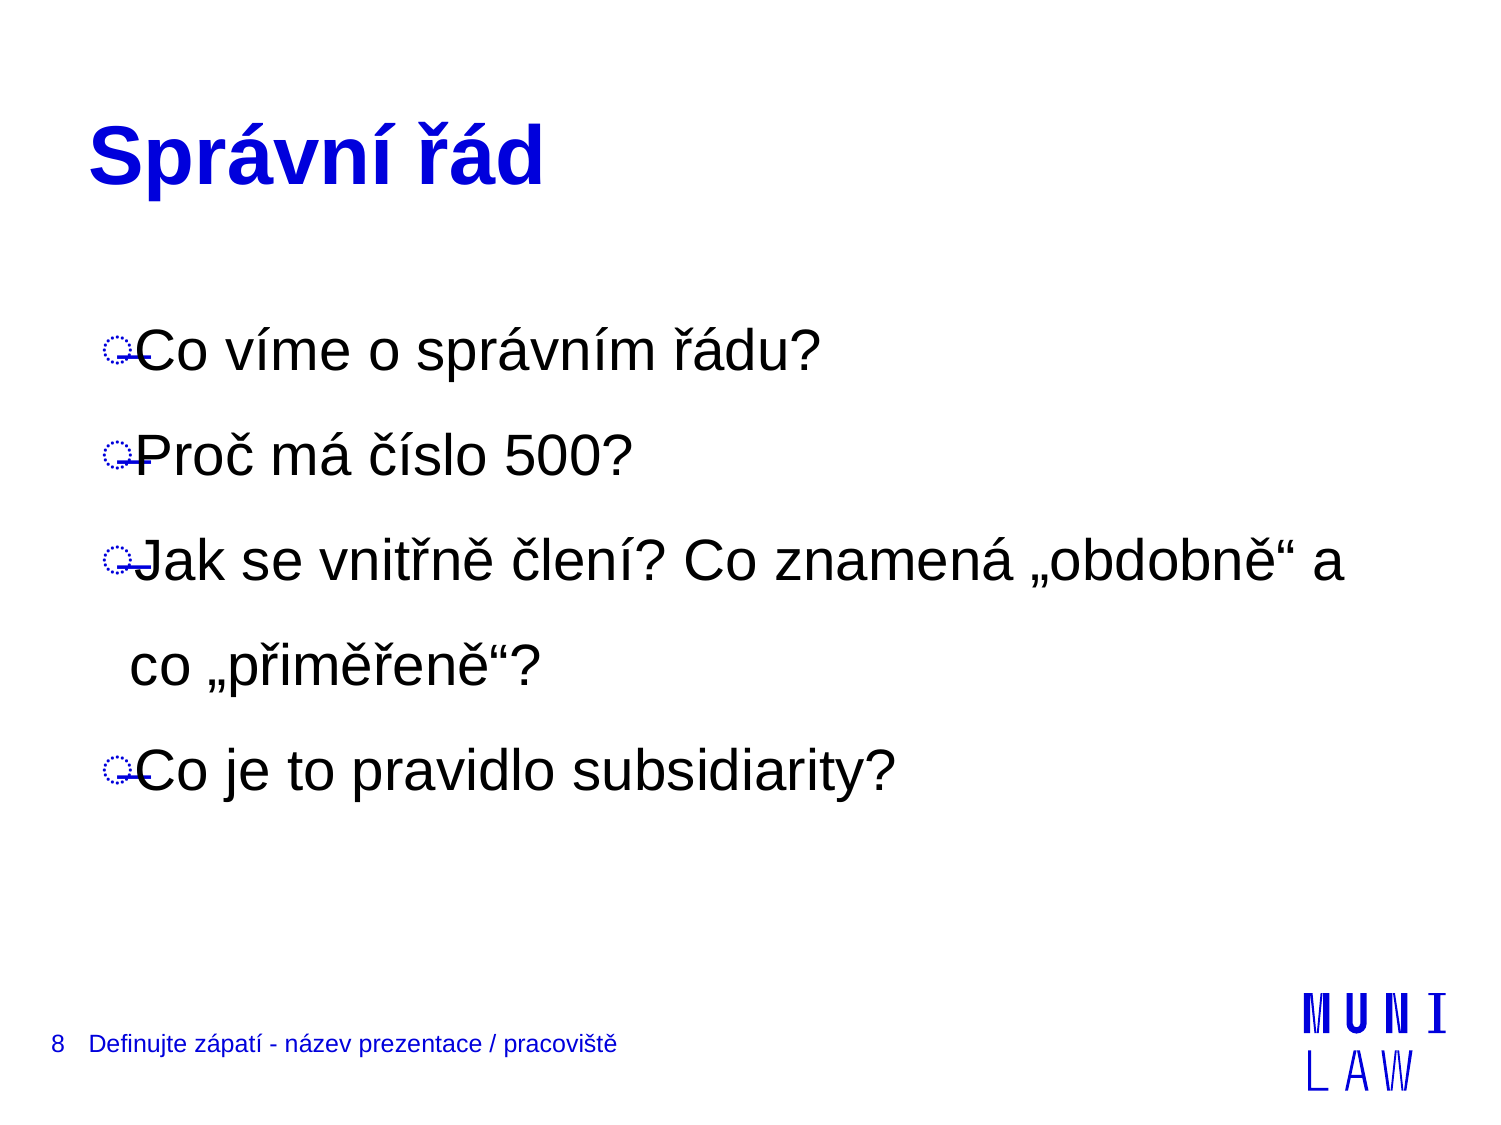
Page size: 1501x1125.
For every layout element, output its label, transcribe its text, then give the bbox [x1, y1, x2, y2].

list Co víme o správním řádu? Proč má číslo 500? Jak se vnitřně člení? Co znamená „obdobně“ a co „přiměřeně“? Co je to pravidlo subsidiarity? [88, 277, 1412, 957]
footer Definujte zápatí - název prezentace / pracoviště [88, 1021, 1064, 1063]
title Správní řád [88, 118, 1412, 193]
slide_number 8 [50, 1021, 82, 1063]
